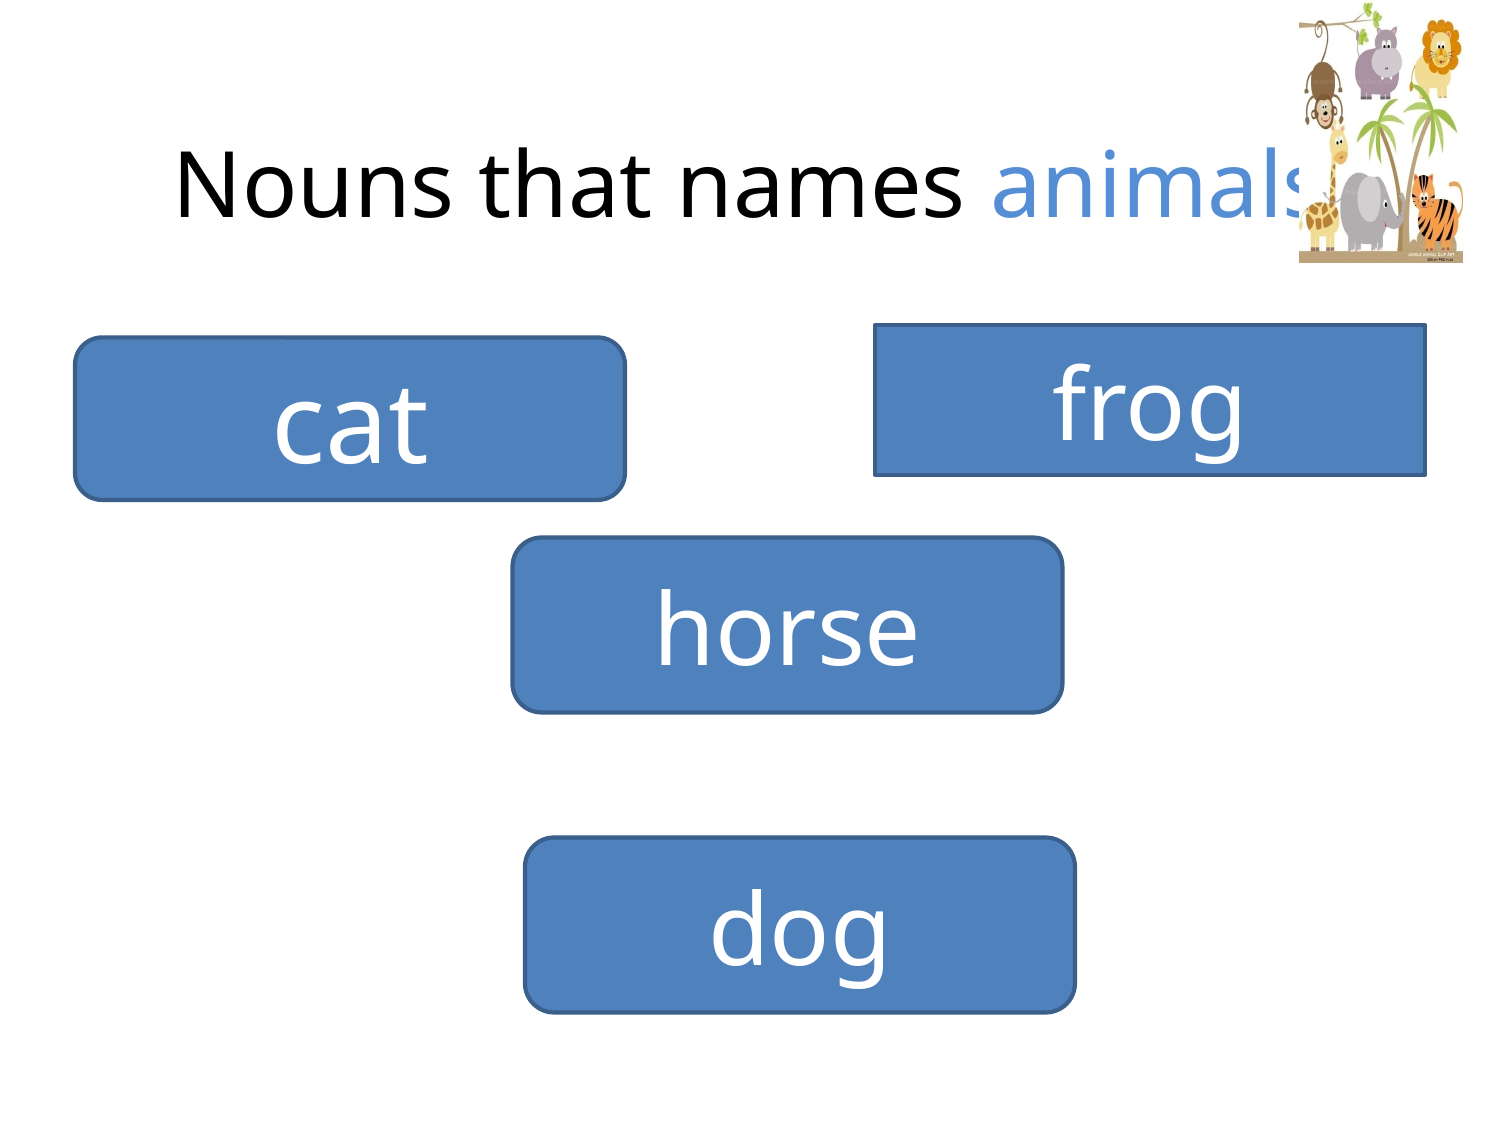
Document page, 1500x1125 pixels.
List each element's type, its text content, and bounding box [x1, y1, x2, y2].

text_box dog [522, 835, 1078, 1015]
text_box horse [510, 535, 1065, 715]
text_box cat [72, 335, 628, 503]
picture [1299, 0, 1463, 263]
subtitle frog [873, 323, 1427, 477]
title Nouns that names animals [112, 75, 1388, 288]
